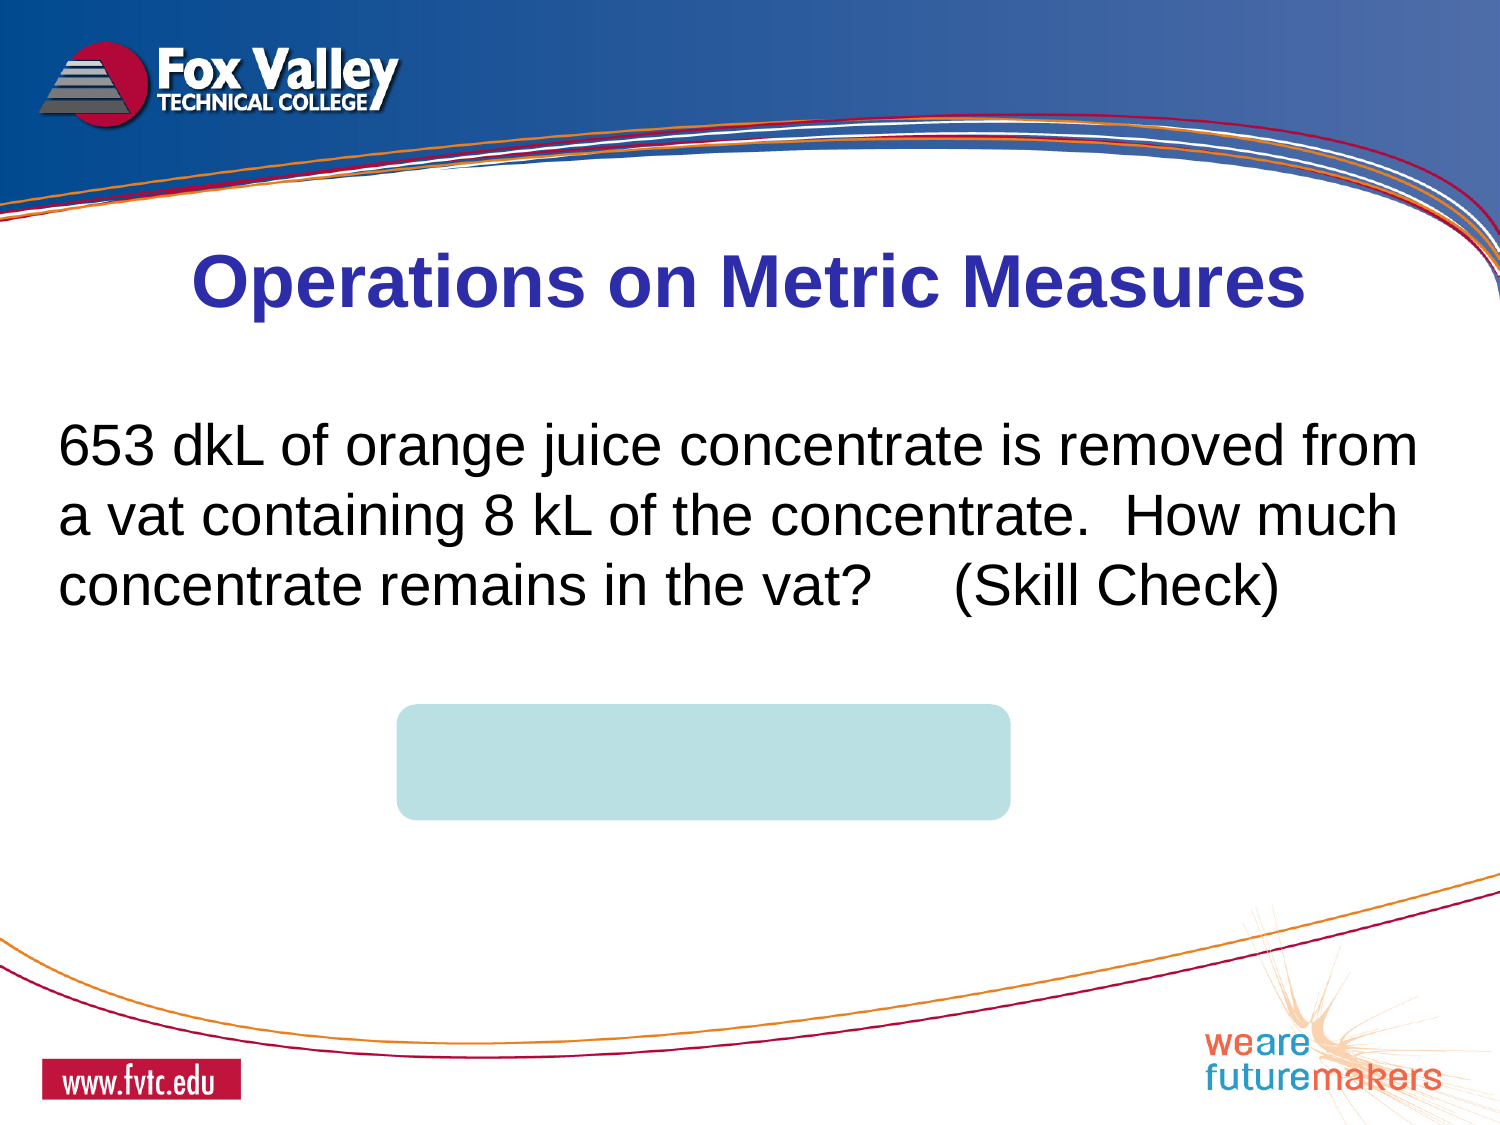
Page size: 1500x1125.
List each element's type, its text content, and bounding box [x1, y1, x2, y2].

text_box Operations on Metric Measures [176, 224, 1324, 330]
text_box 653 dkL of orange juice concentrate is removed from a vat containing 8 kL of the concentrate. How much concentrate remains in the vat? (Skill Check) [43, 399, 1457, 625]
text_box [397, 705, 1010, 820]
picture [0, 0, 1500, 1125]
